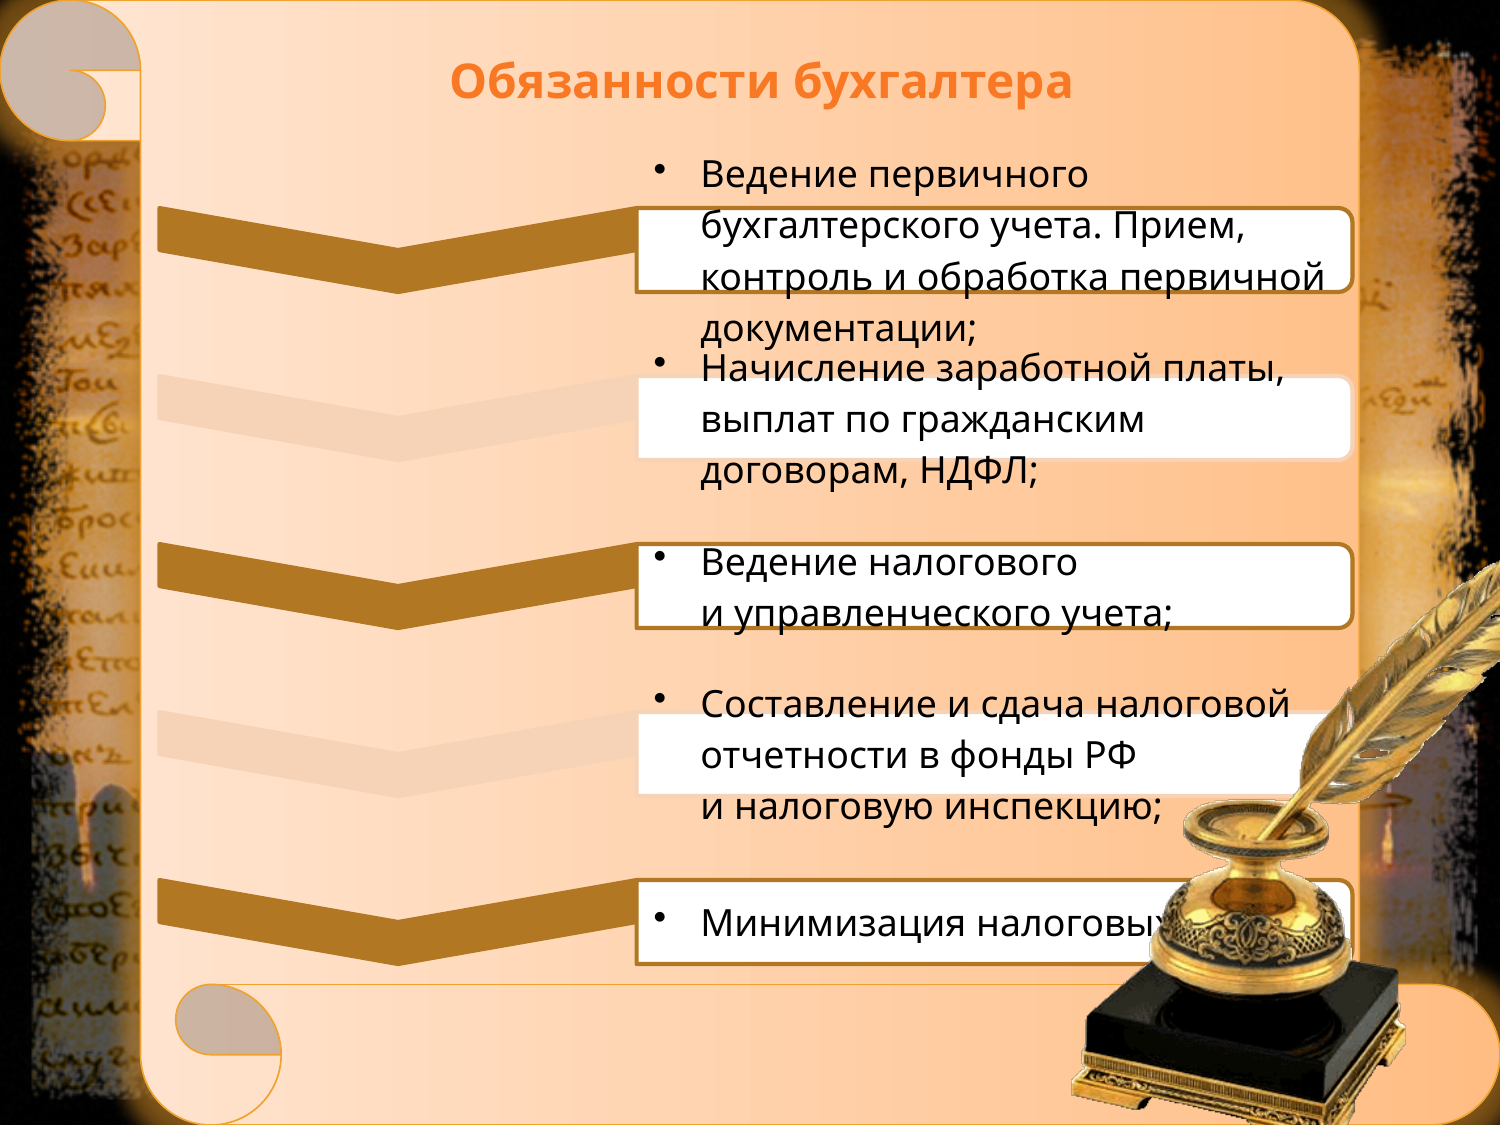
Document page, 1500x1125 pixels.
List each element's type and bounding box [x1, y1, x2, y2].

picture [0, 0, 1500, 1125]
text_box [159, 207, 1353, 965]
